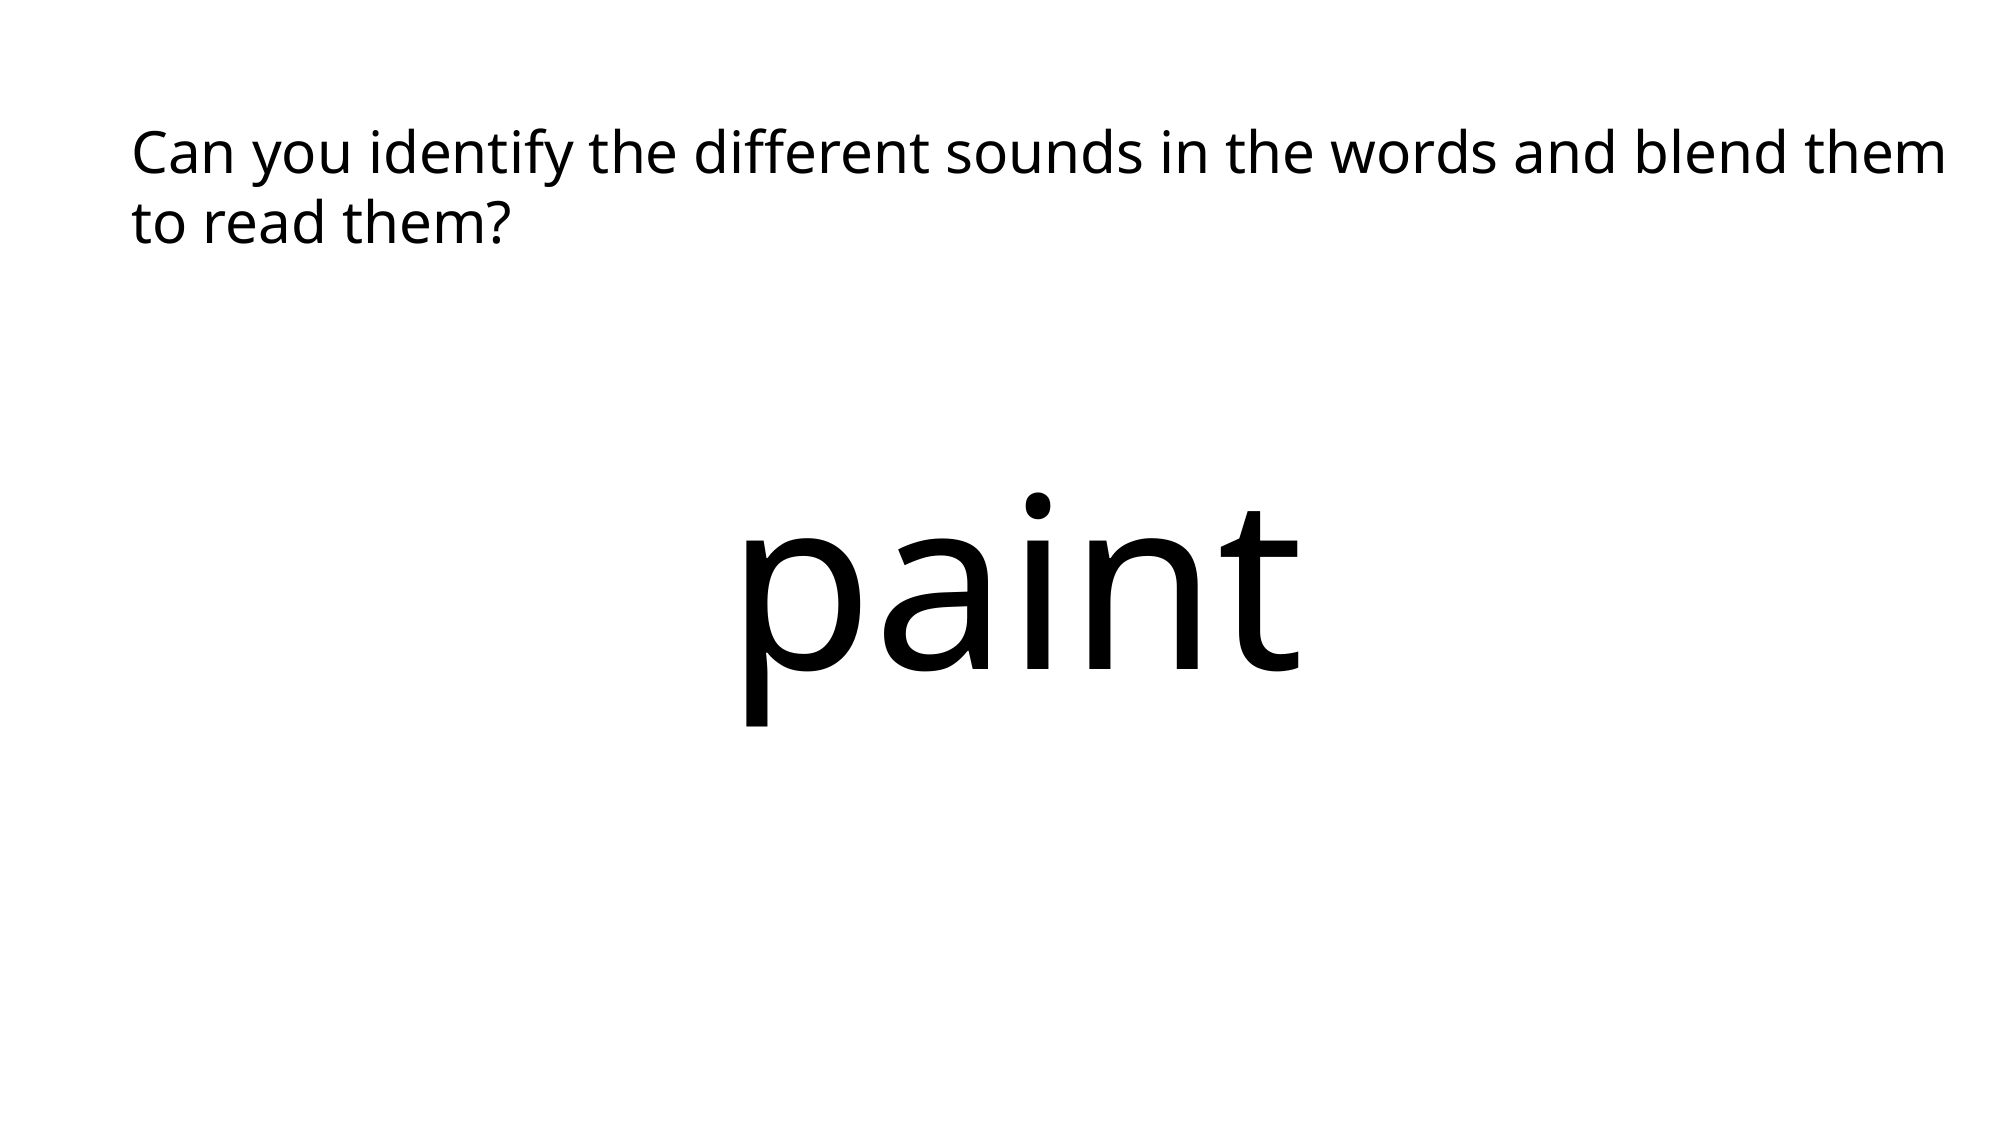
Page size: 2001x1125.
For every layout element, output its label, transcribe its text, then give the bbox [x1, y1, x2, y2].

text_box paint [711, 422, 1539, 725]
text_box Can you identify the different sounds in the words and blend them to read them? [116, 108, 1970, 263]
